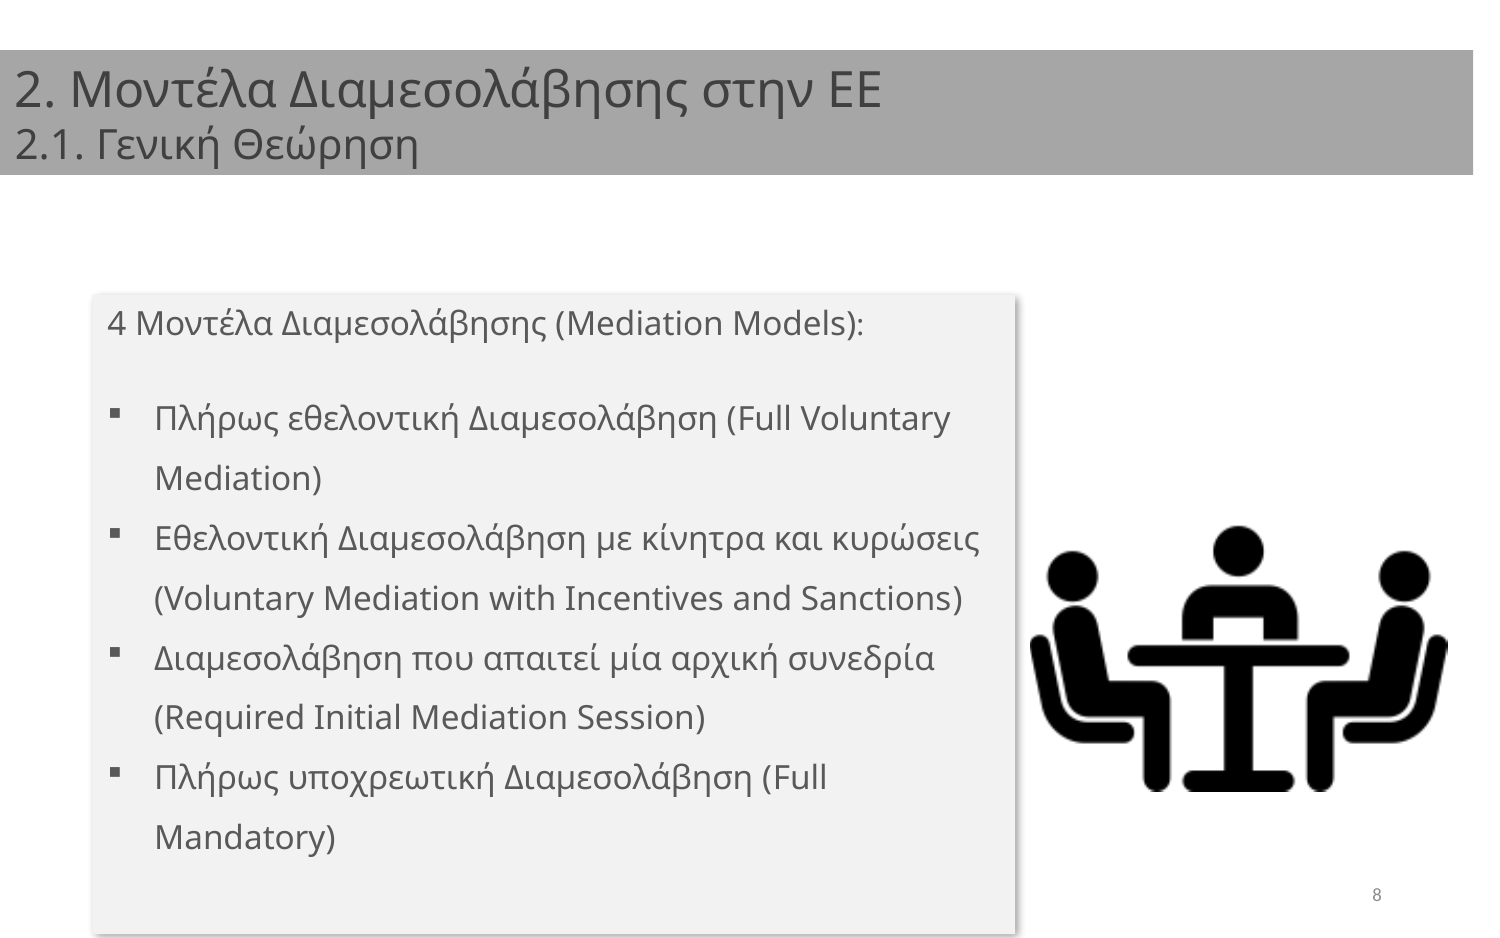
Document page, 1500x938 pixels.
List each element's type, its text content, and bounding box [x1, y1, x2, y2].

picture [1030, 374, 1448, 792]
text_box 4 Μοντέλα Διαμεσολάβησης (Mediation Models): Πλήρως εθελοντική Διαμεσολάβηση (Full Voluntary Mediation) Εθελοντική Διαμεσολάβηση με κίνητρα και κυρώσεις (Voluntary Mediation with Incentives and Sanctions) Διαμεσολάβηση που απαιτεί μία αρχική συνεδρία (Required Initial Mediation Session) Πλήρως υποχρεωτική Διαμεσολάβηση (Full Mandatory) [92, 294, 1016, 935]
slide_number 8 [1059, 868, 1397, 919]
text_box 2. Μοντέλα Διαμεσολάβησης στην ΕΕ 2.1. Γενική Θεώρηση [0, 50, 1474, 175]
